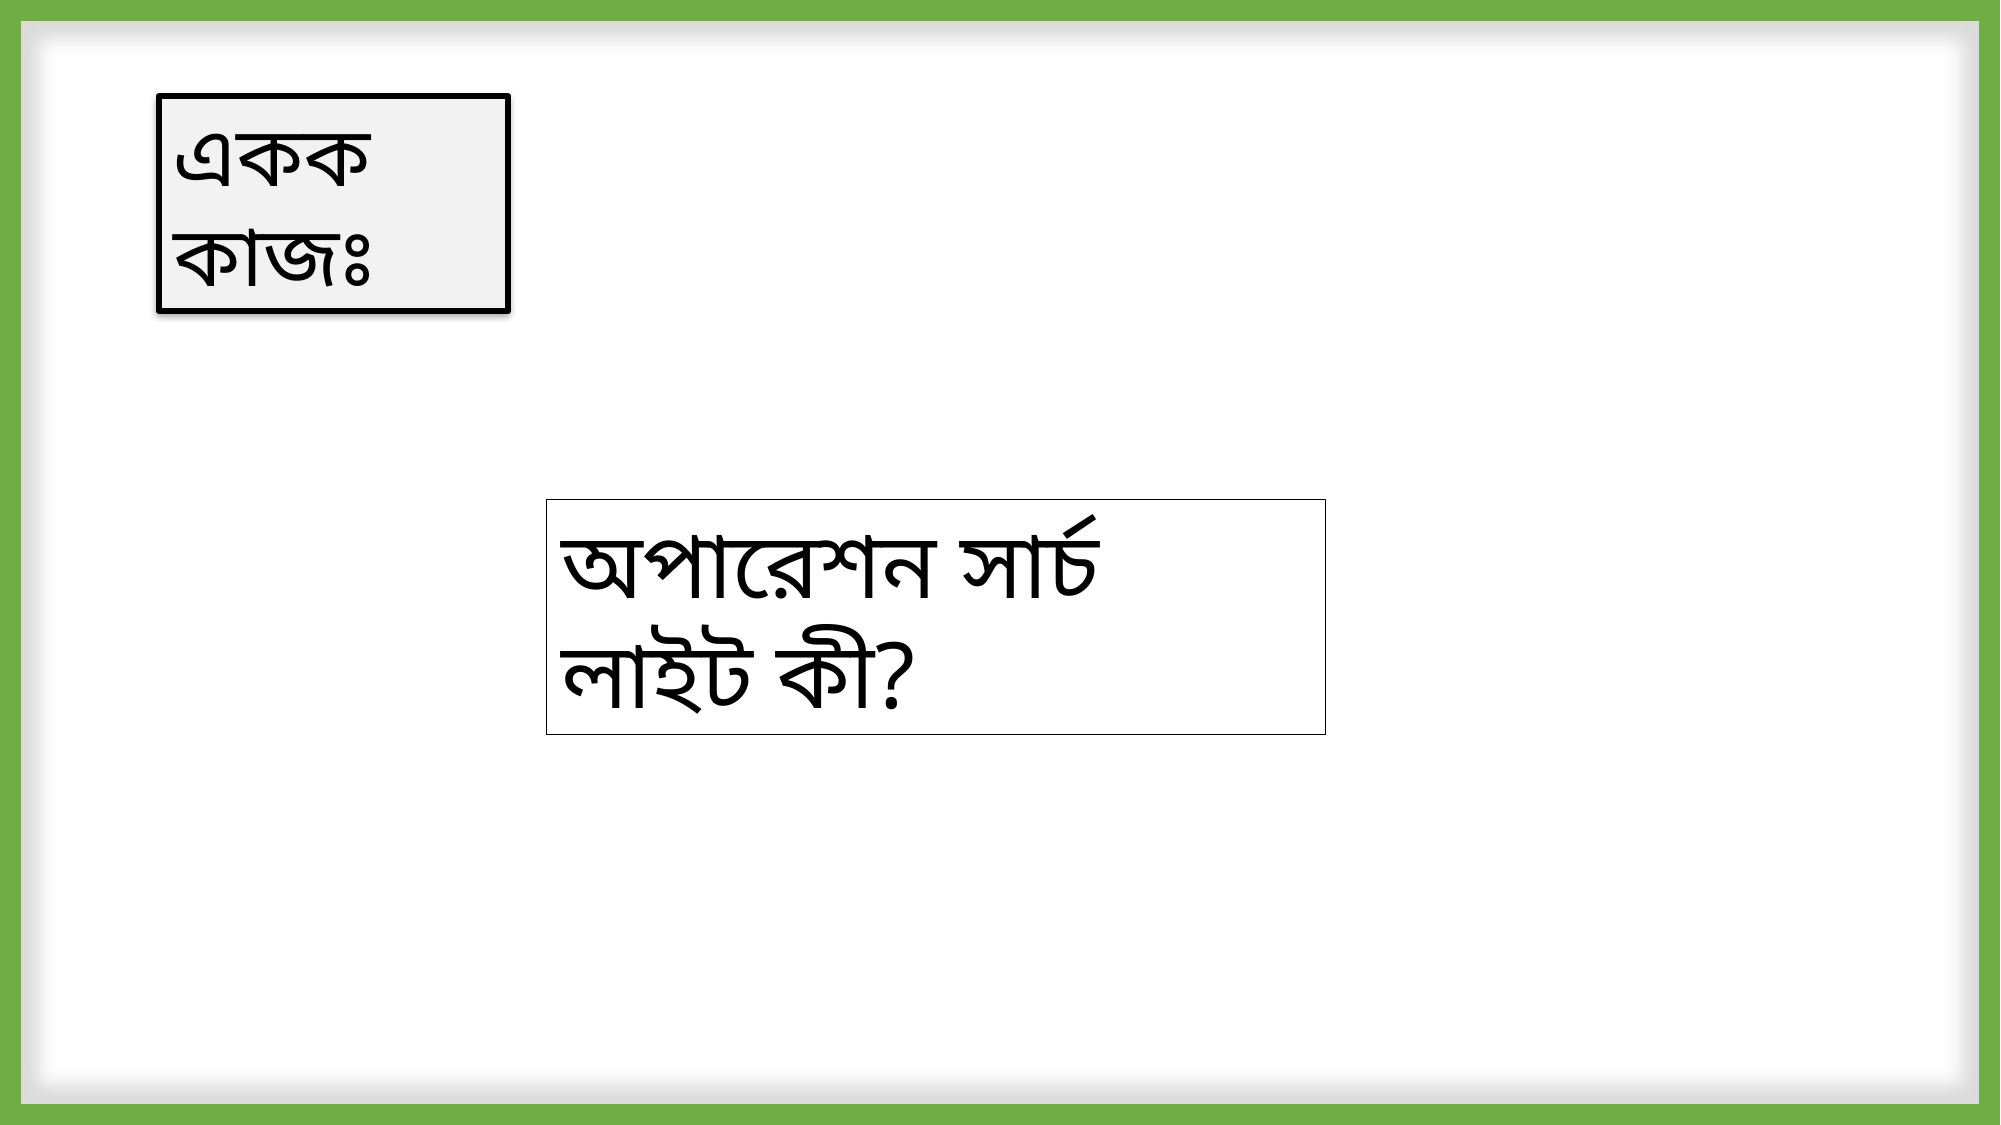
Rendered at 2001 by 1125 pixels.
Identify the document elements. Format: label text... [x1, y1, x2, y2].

text_box একক কাজঃ [158, 96, 509, 311]
text_box অপারেশন সার্চ লাইট কী? [546, 499, 1326, 734]
text_box [0, 0, 2000, 1125]
